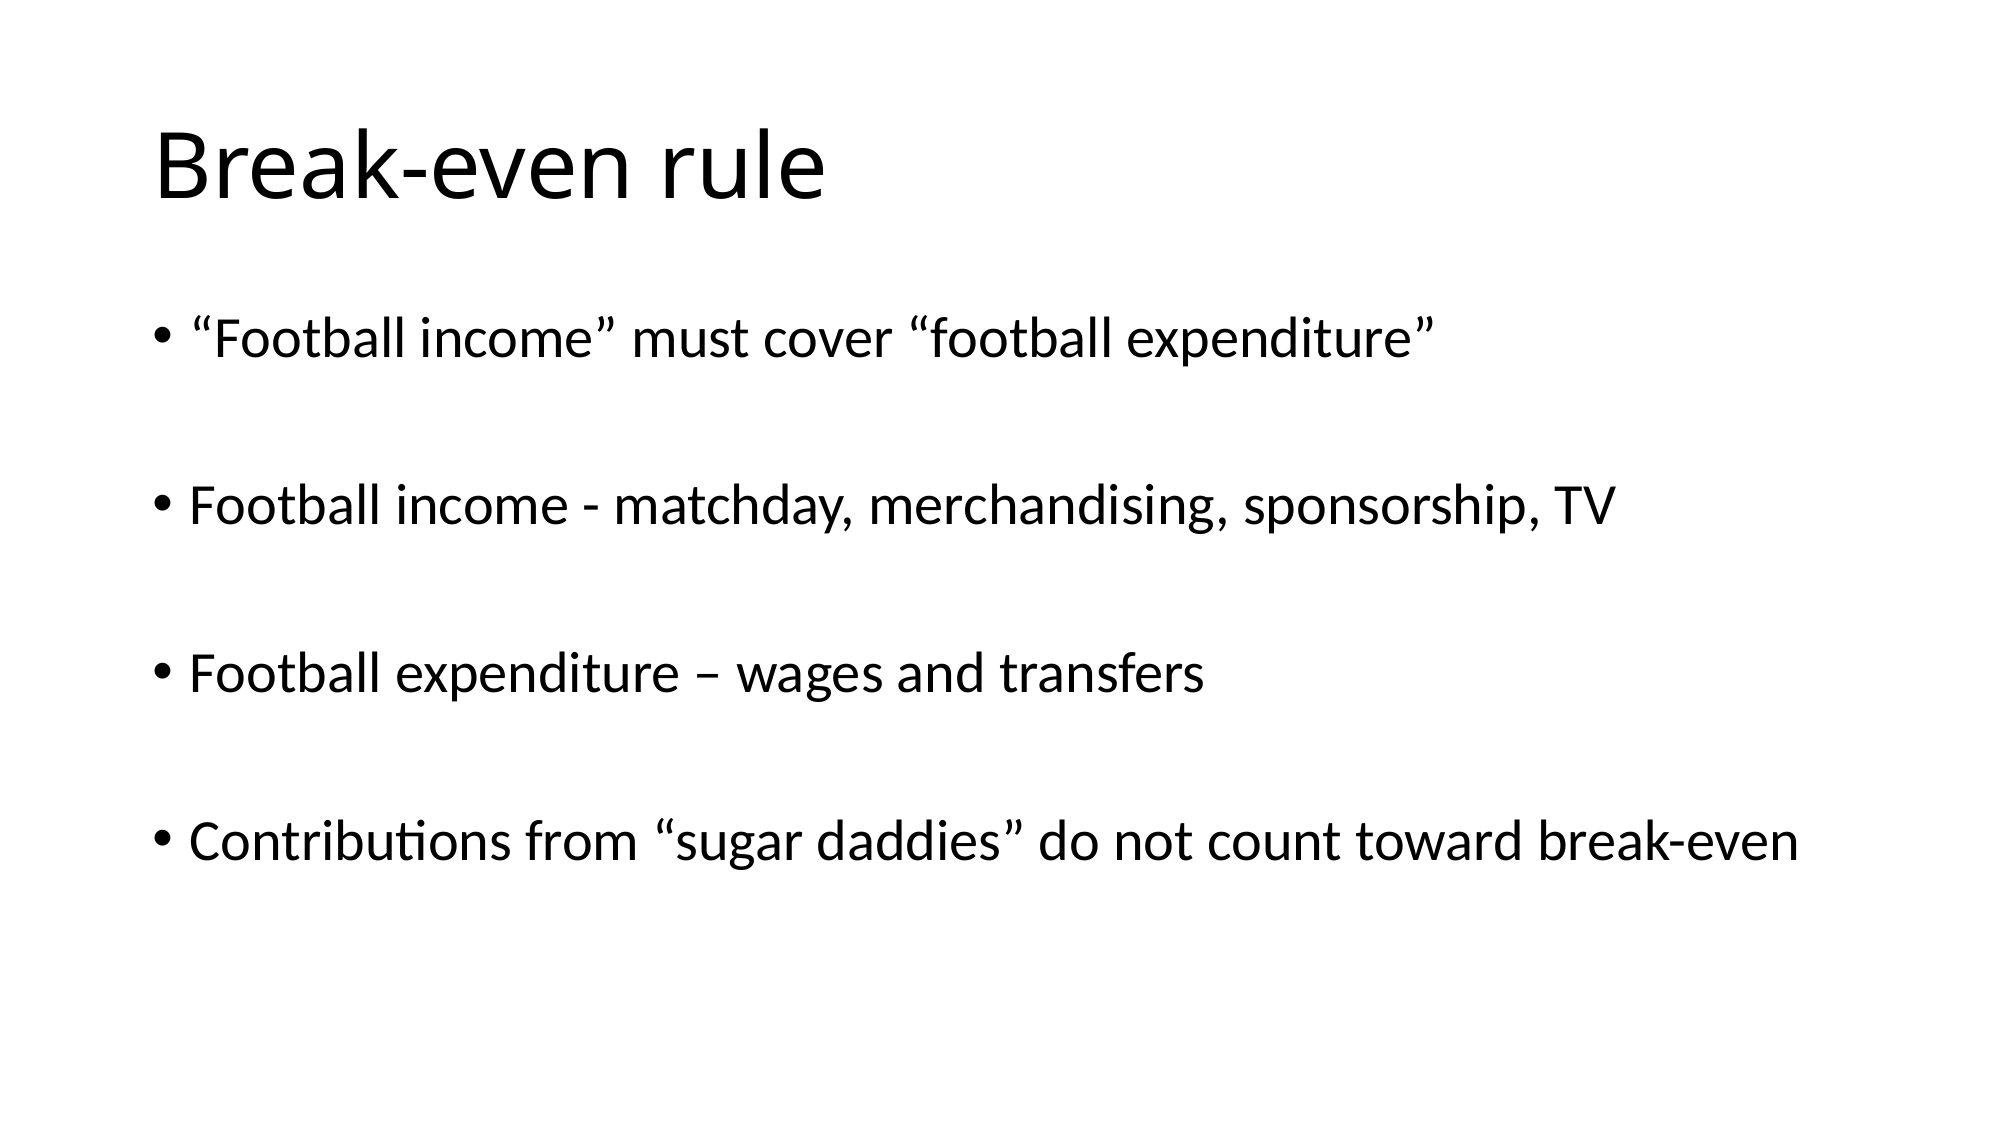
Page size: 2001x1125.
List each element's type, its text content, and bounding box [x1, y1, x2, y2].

title Break-even rule [137, 59, 1863, 278]
list “Football income” must cover “football expenditure” Football income - matchday, merchandising, sponsorship, TV Football expenditure – wages and transfers Contributions from “sugar daddies” do not count toward break-even [137, 299, 1863, 1014]
